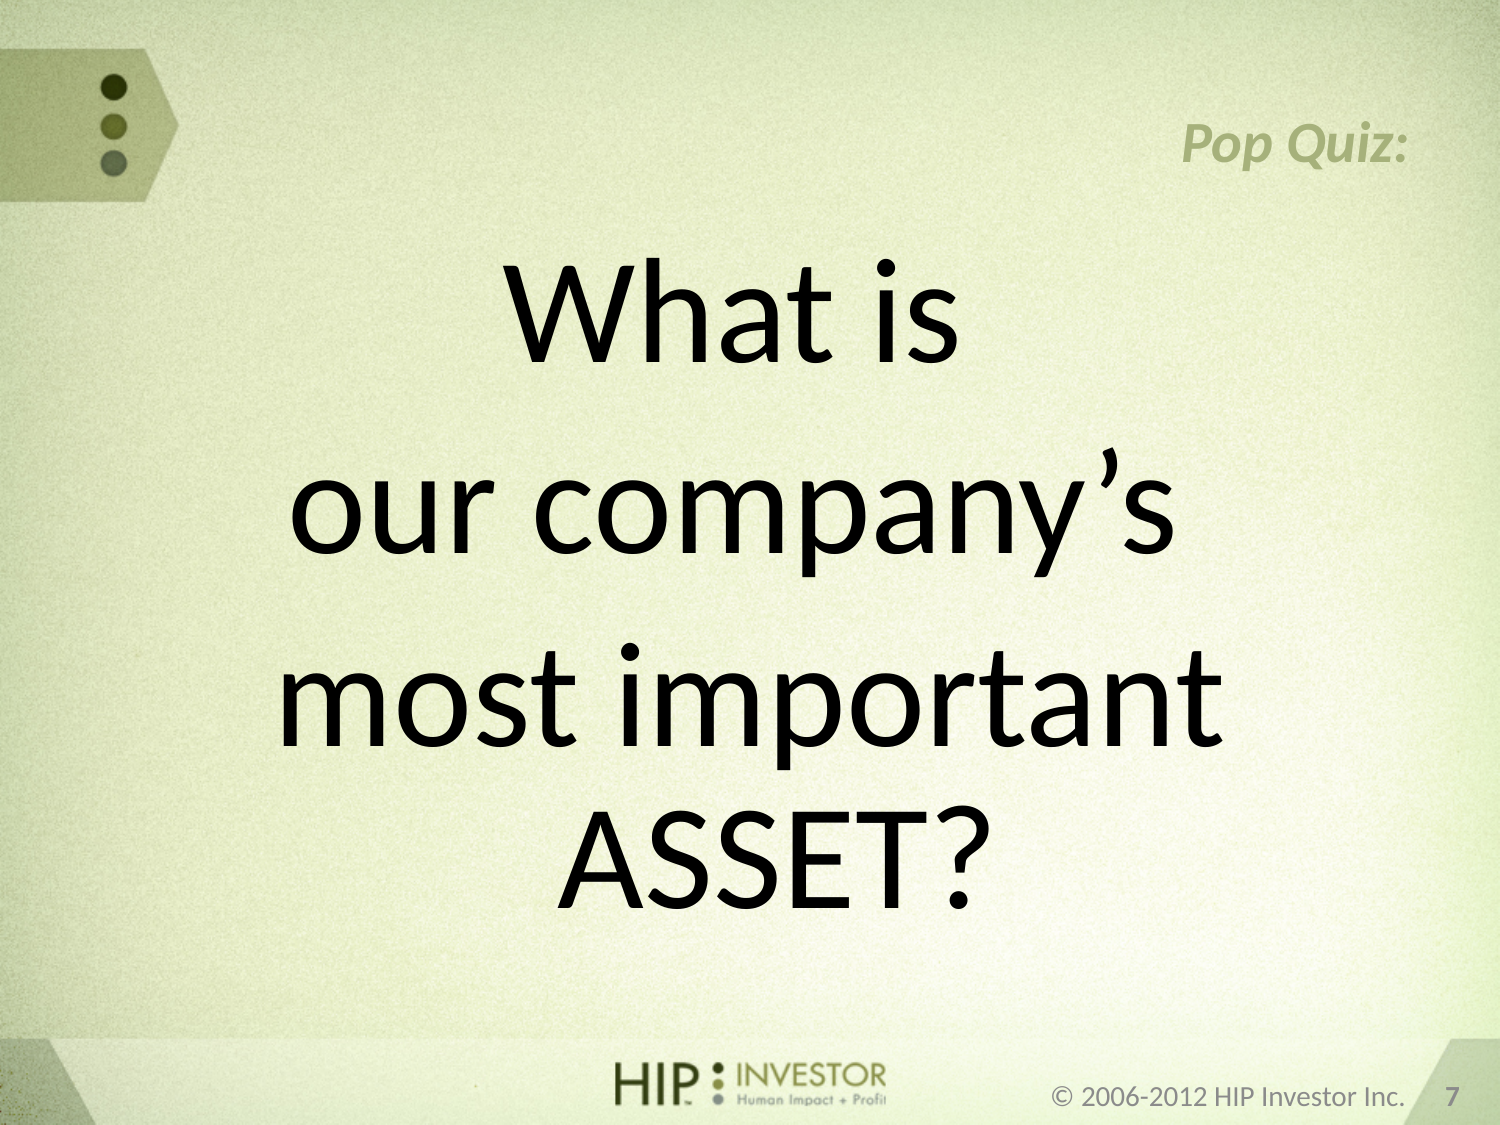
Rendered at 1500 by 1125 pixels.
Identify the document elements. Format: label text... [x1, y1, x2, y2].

slide_number © 2006-2012 HIP Investor Inc. 7 [875, 1065, 1475, 1125]
title Pop Quiz: [74, 44, 1426, 224]
picture [0, 0, 1500, 1125]
list What is our company’s most important ASSET? [74, 224, 1426, 1006]
